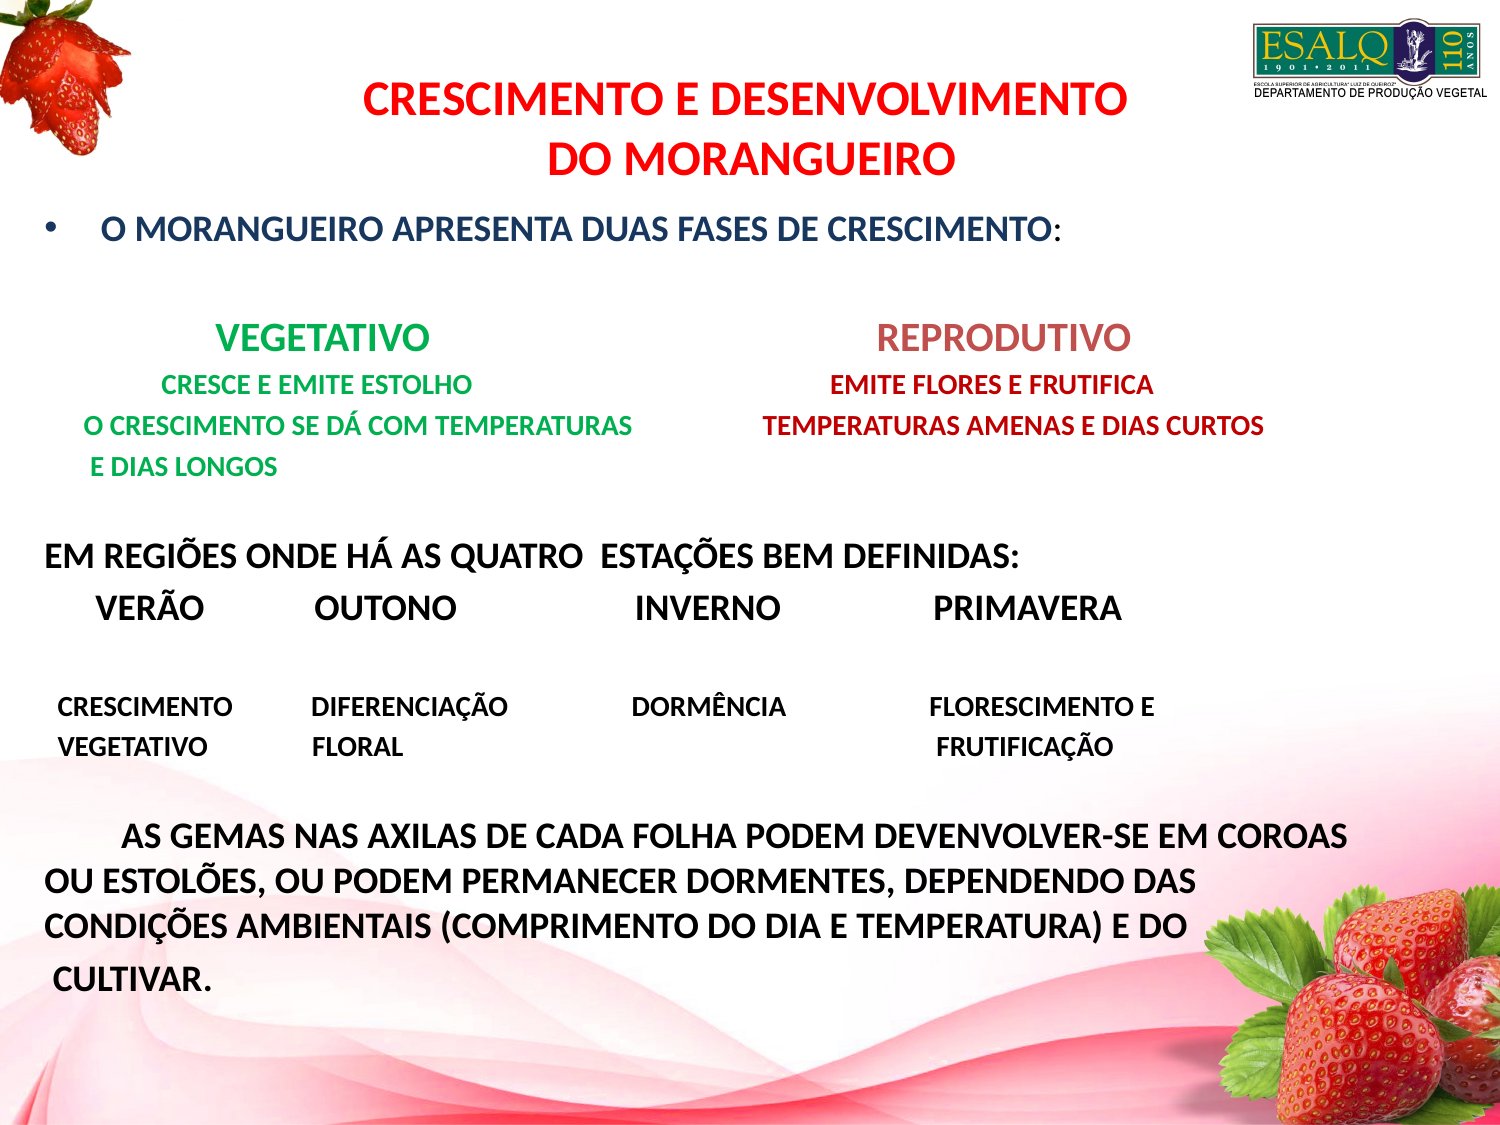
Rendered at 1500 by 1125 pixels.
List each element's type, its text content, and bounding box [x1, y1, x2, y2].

picture [0, 0, 1500, 1125]
list O MORANGUEIRO APRESENTA DUAS FASES DE CRESCIMENTO: VEGETATIVO REPRODUTIVO CRESCE E EMITE ESTOLHO EMITE FLORES E FRUTIFICA O CRESCIMENTO SE DÁ COM TEMPERATURAS TEMPERATURAS AMENAS E DIAS CURTOS E DIAS LONGOS EM REGIÕES ONDE HÁ AS QUATRO ESTAÇÕES BEM DEFINIDAS: VERÃO OUTONO INVERNO PRIMAVERA CRESCIMENTO DIFERENCIAÇÃO DORMÊNCIA FLORESCIMENTO E VEGETATIVO FLORAL FRUTIFICAÇÃO AS GEMAS NAS AXILAS DE CADA FOLHA PODEM DEVENVOLVER-SE EM COROAS OU ESTOLÕES, OU PODEM PERMANECER DORMENTES, DEPENDENDO DAS CONDIÇÕES AMBIENTAIS (COMPRIMENTO DO DIA E TEMPERATURA) E DO CULTIVAR. [29, 196, 1380, 1076]
title CRESCIMENTO E DESENVOLVIMENTO DO MORANGUEIRO [76, 54, 1427, 197]
